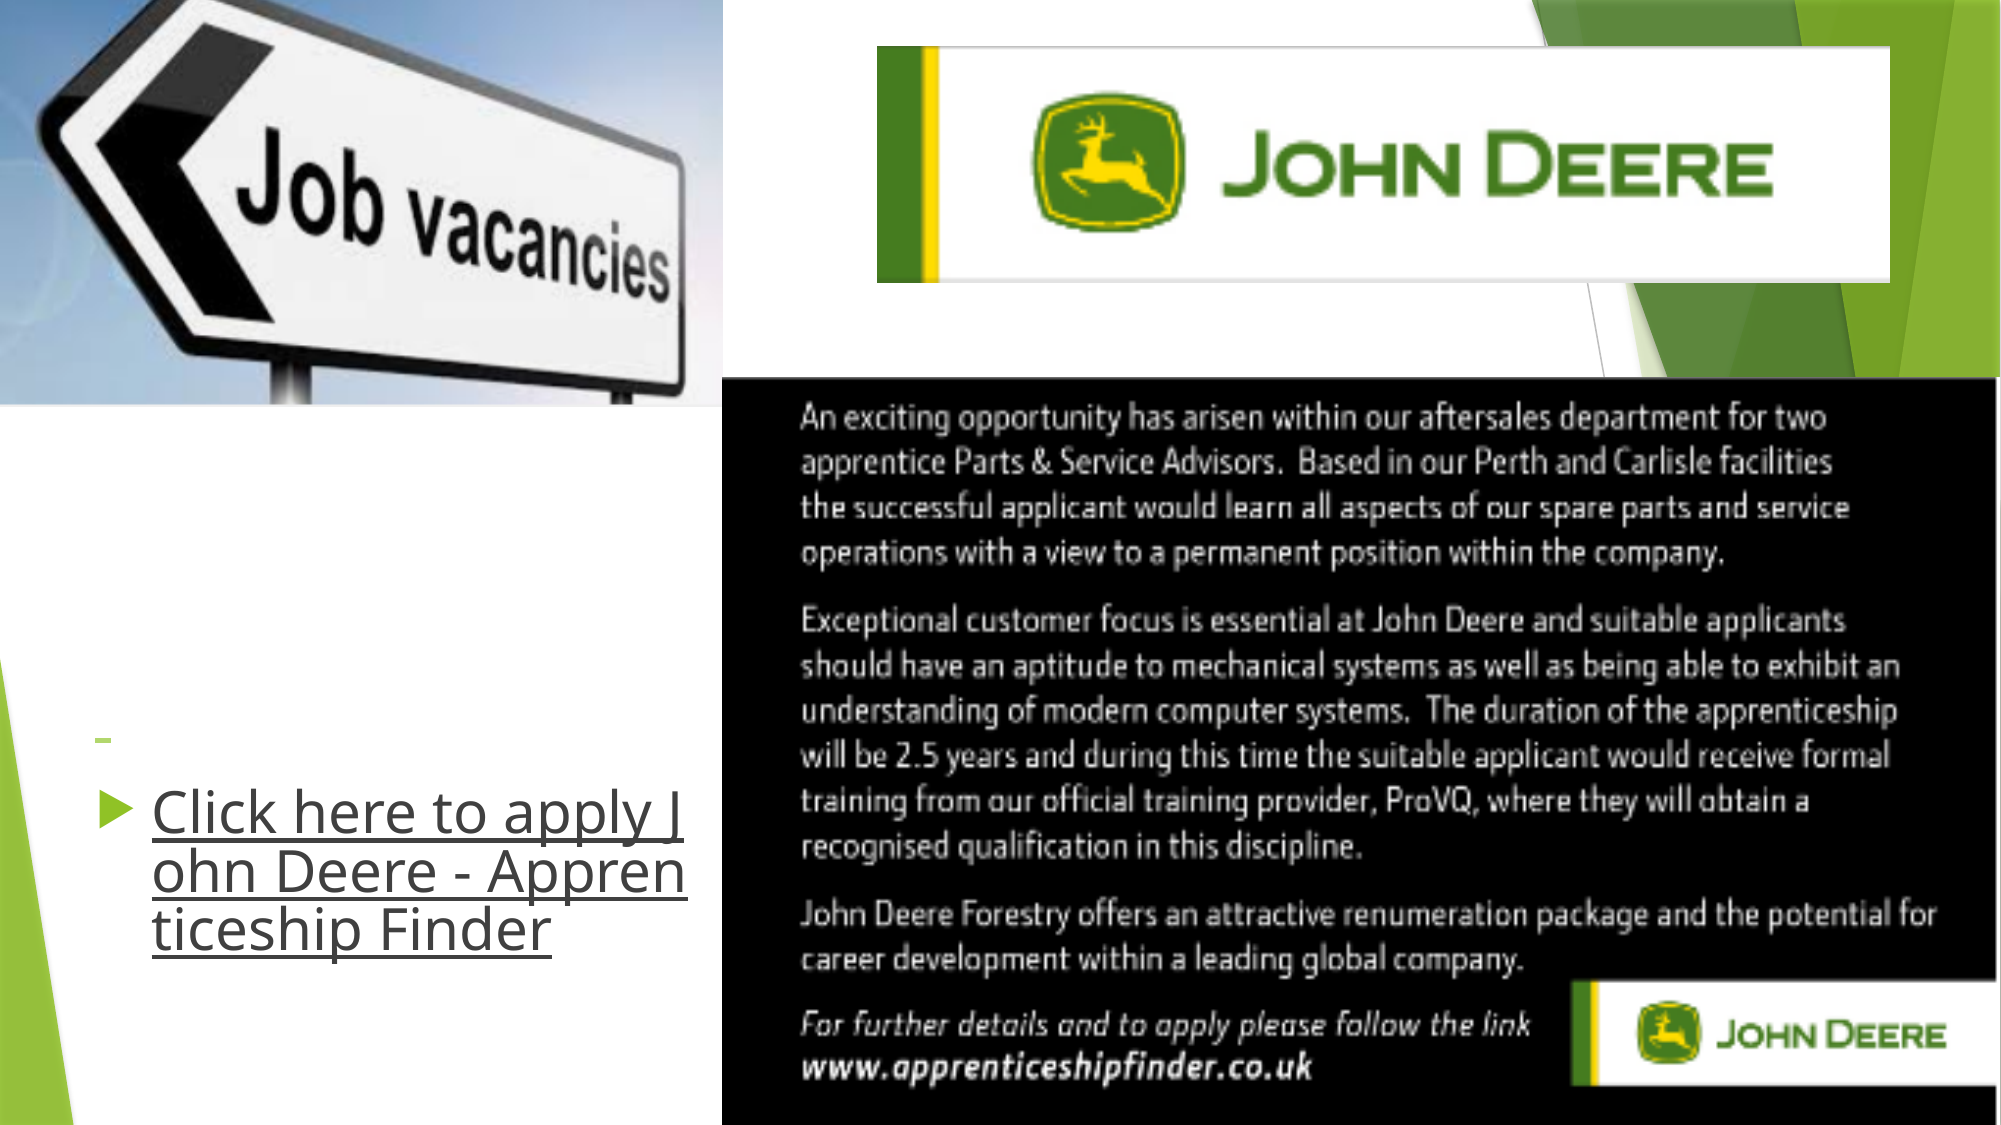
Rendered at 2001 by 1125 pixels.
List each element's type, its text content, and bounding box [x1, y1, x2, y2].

list Click here to apply John Deere - Apprenticeship Finder [80, 470, 716, 1025]
picture [0, 0, 2000, 1125]
picture [876, 46, 1890, 283]
